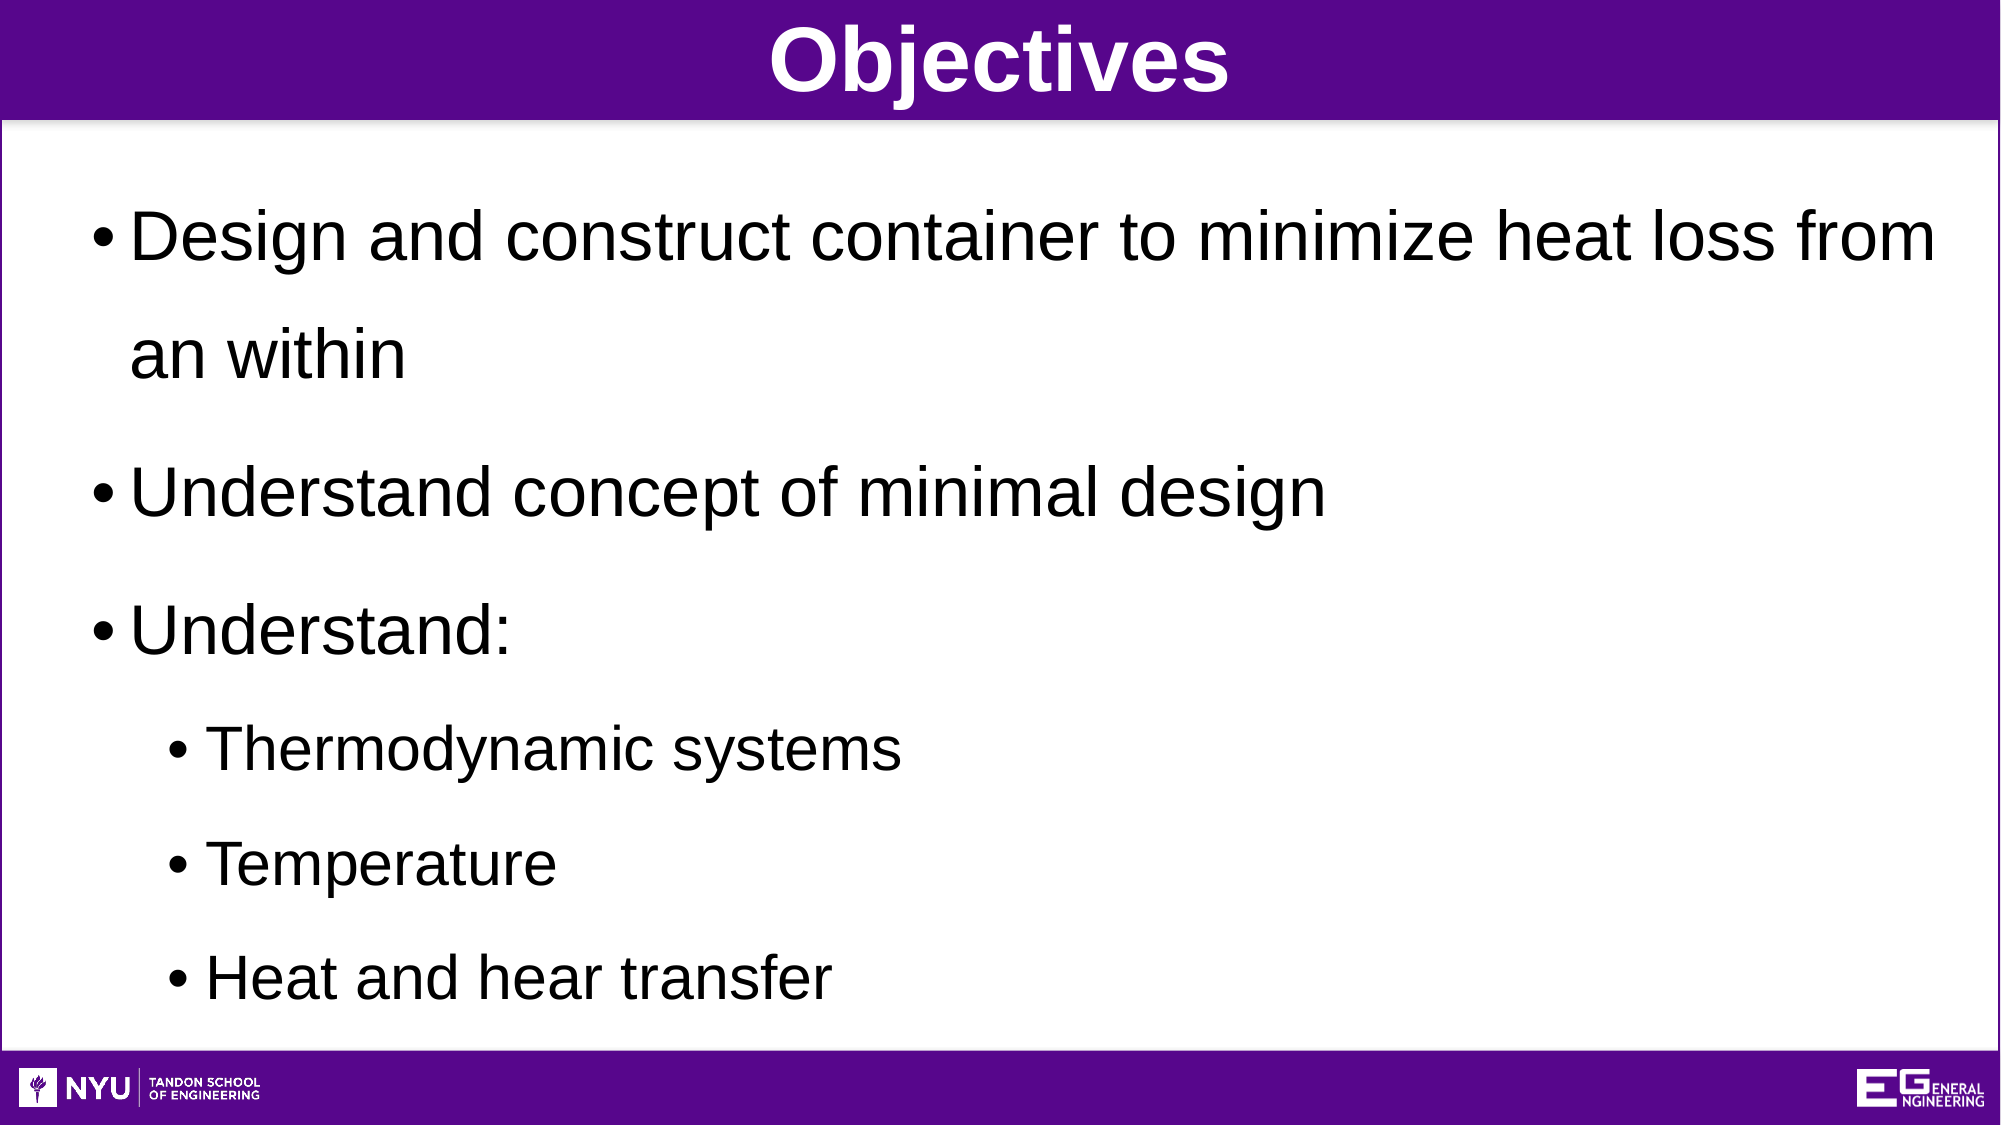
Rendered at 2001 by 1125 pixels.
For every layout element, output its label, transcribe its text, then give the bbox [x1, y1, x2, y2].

picture [19, 1068, 260, 1107]
list Design and construct container to minimize heat loss from an within Understand concept of minimal design Understand: Thermodynamic systems Temperature Heat and hear transfer [0, 149, 2000, 1026]
picture [1857, 1069, 1984, 1107]
list Objectives [0, 0, 2000, 121]
